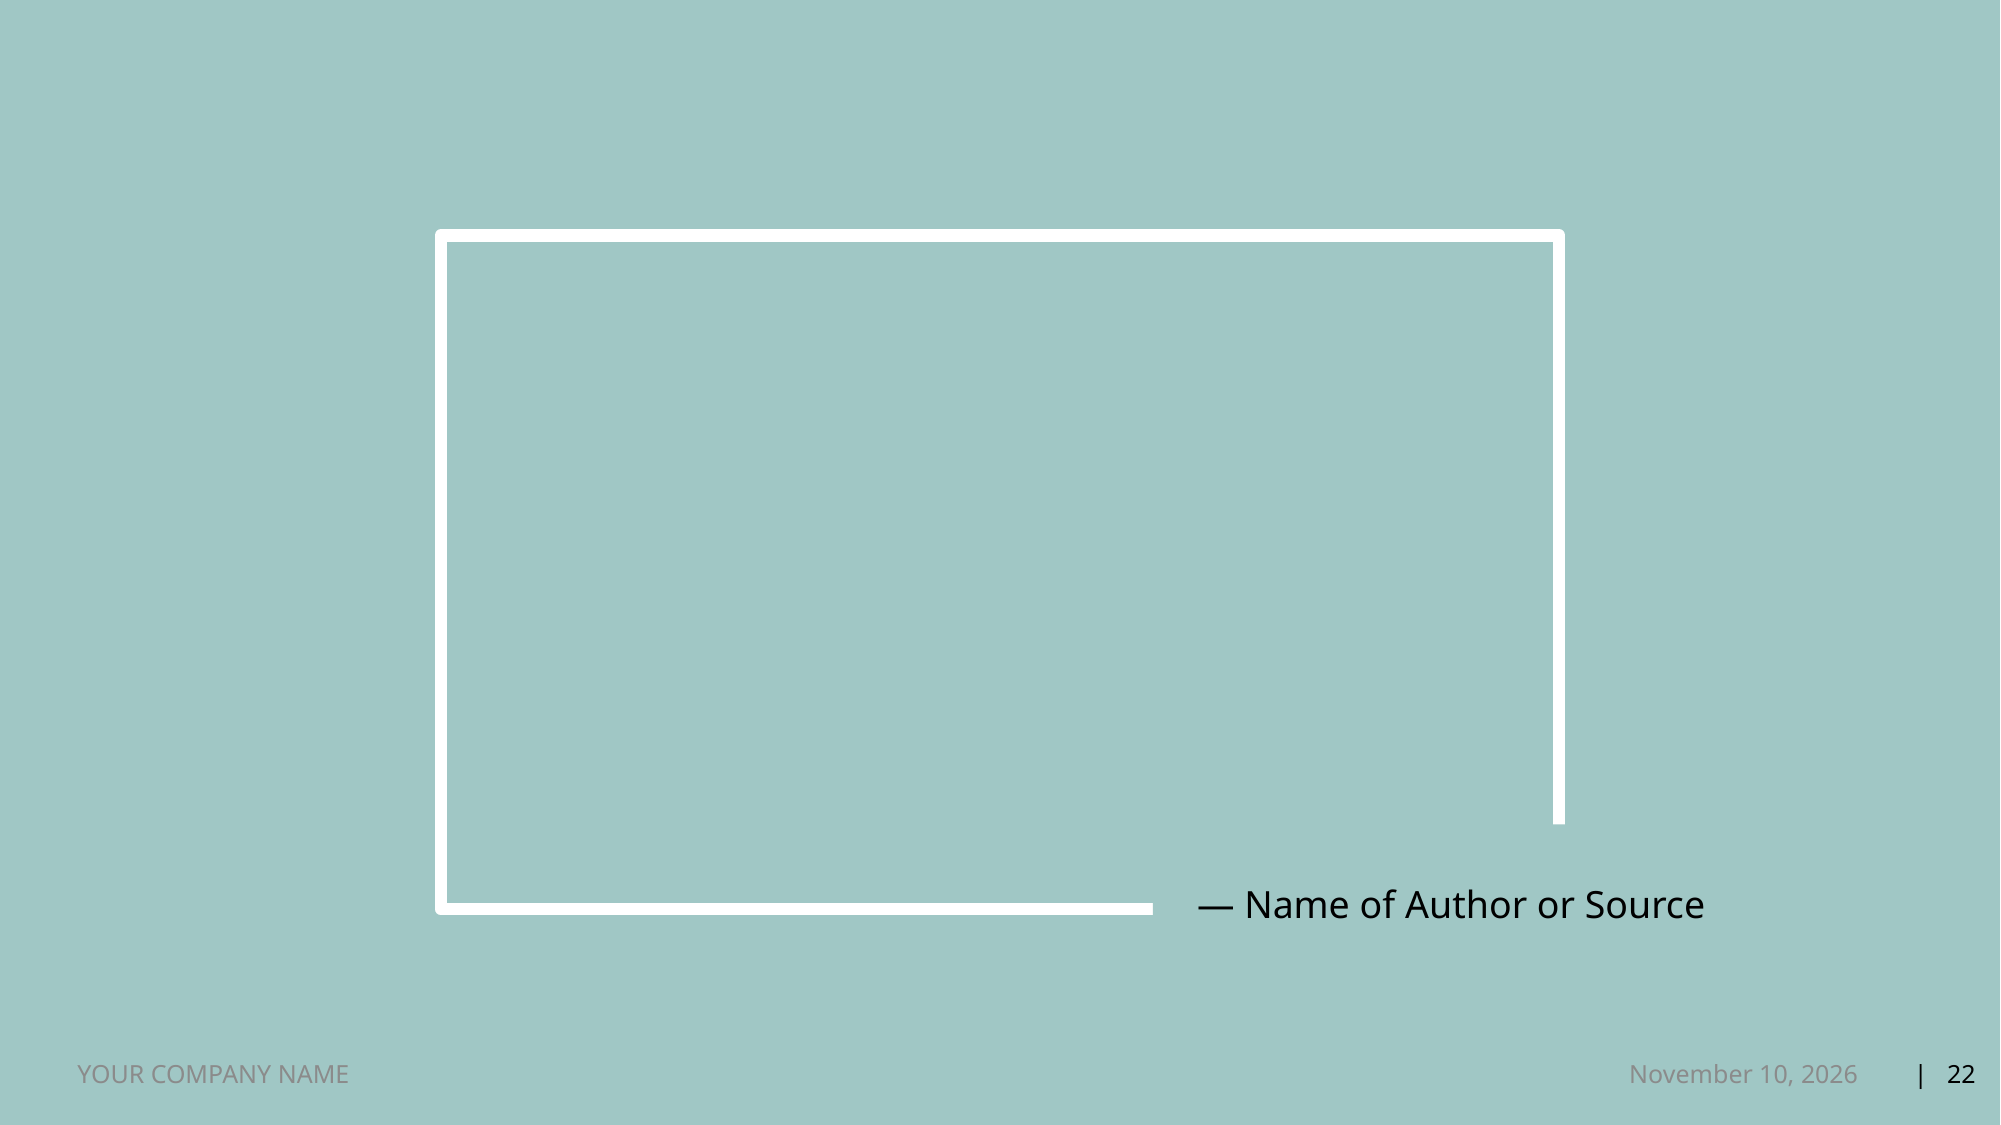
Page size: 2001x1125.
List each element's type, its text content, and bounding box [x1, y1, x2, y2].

footer YOUR COMPANY NAME [62, 1046, 798, 1106]
slide_number | 22 [1890, 1046, 1991, 1106]
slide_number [1365, 1046, 1874, 1106]
